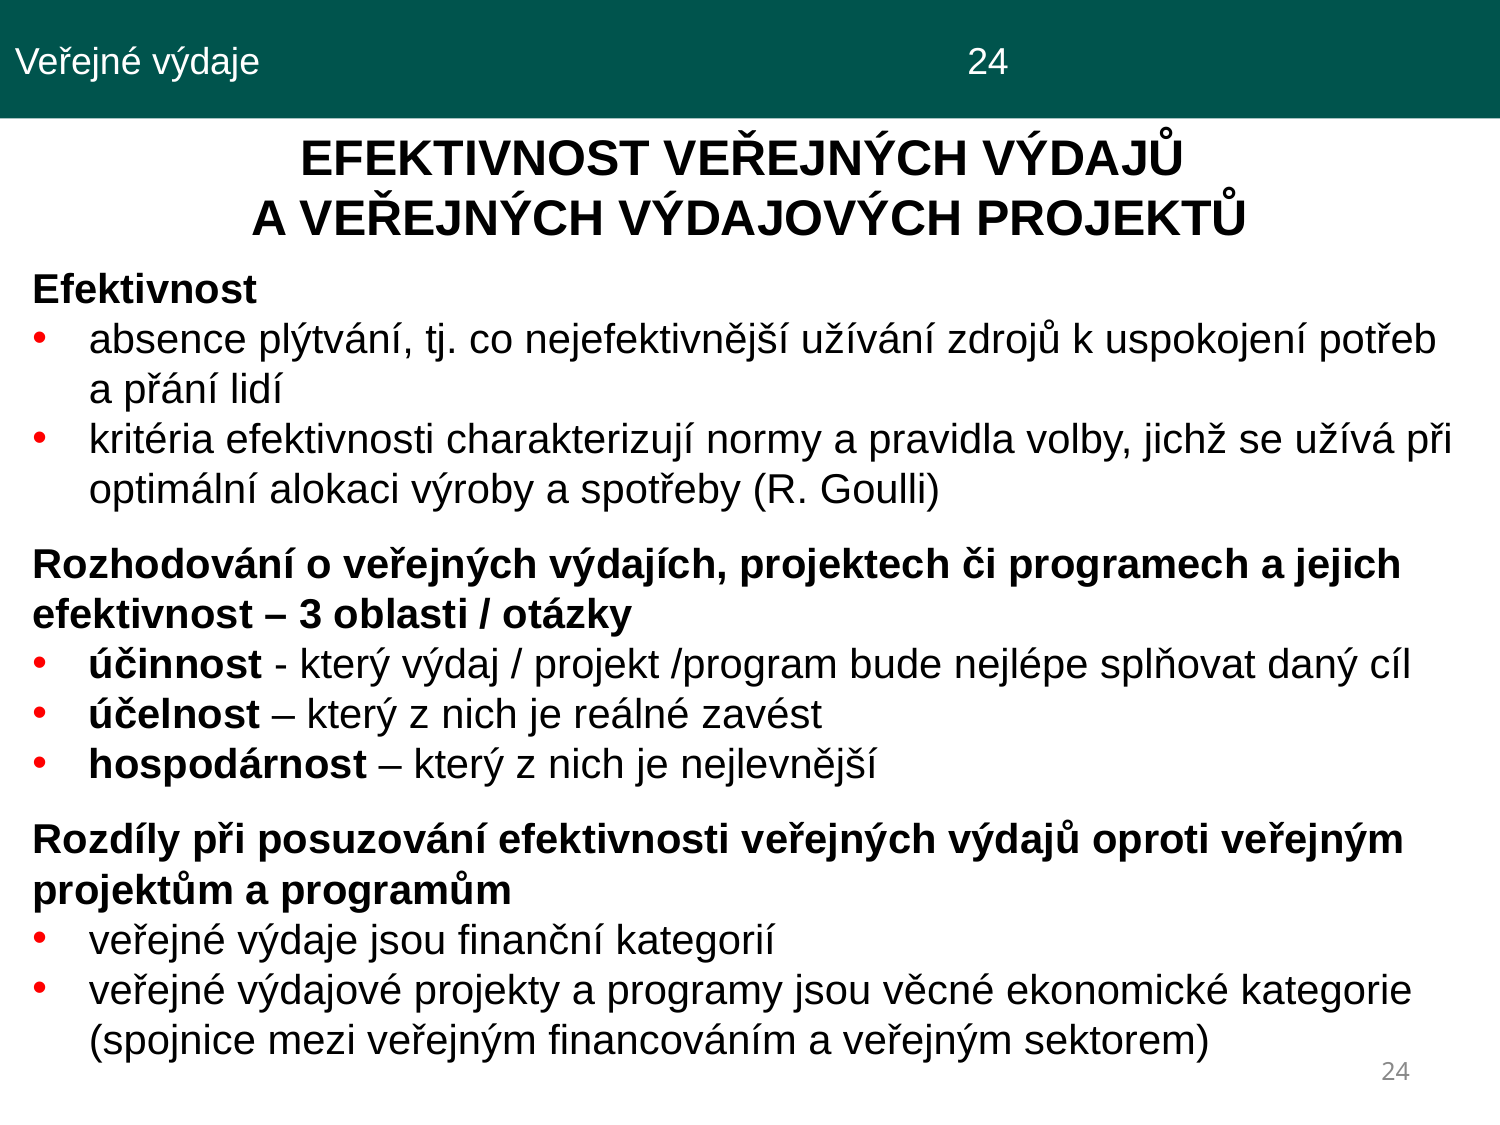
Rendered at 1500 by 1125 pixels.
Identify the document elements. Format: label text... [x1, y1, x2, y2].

text_box Efektivnost absence plýtvání, tj. co nejefektivnější užívání zdrojů k uspokojení potřeb a přání lidí kritéria efektivnosti charakterizují normy a pravidla volby, jichž se užívá při optimální alokaci výroby a spotřeby (R. Goulli) Rozhodování o veřejných výdajích, projektech či programech a jejich efektivnost – 3 oblasti / otázky účinnost - který výdaj / projekt /program bude nejlépe splňovat daný cíl účelnost – který z nich je reálné zavést hospodárnost – který z nich je nejlevnější Rozdíly při posuzování efektivnosti veřejných výdajů oproti veřejným projektům a programům veřejné výdaje jsou finanční kategorií veřejné výdajové projekty a programy jsou věcné ekonomické kategorie (spojnice mezi veřejným financováním a veřejným sektorem) [17, 254, 1471, 1070]
text_box EFEKTIVNOST VEŘEJNÝCH VÝDAJŮ A VEŘEJNÝCH VÝDAJOVÝCH PROJEKTŮ [0, 118, 1500, 254]
slide_number 24 [1074, 1070, 1425, 1103]
text_box Veřejné výdaje 24 [0, 0, 1500, 118]
